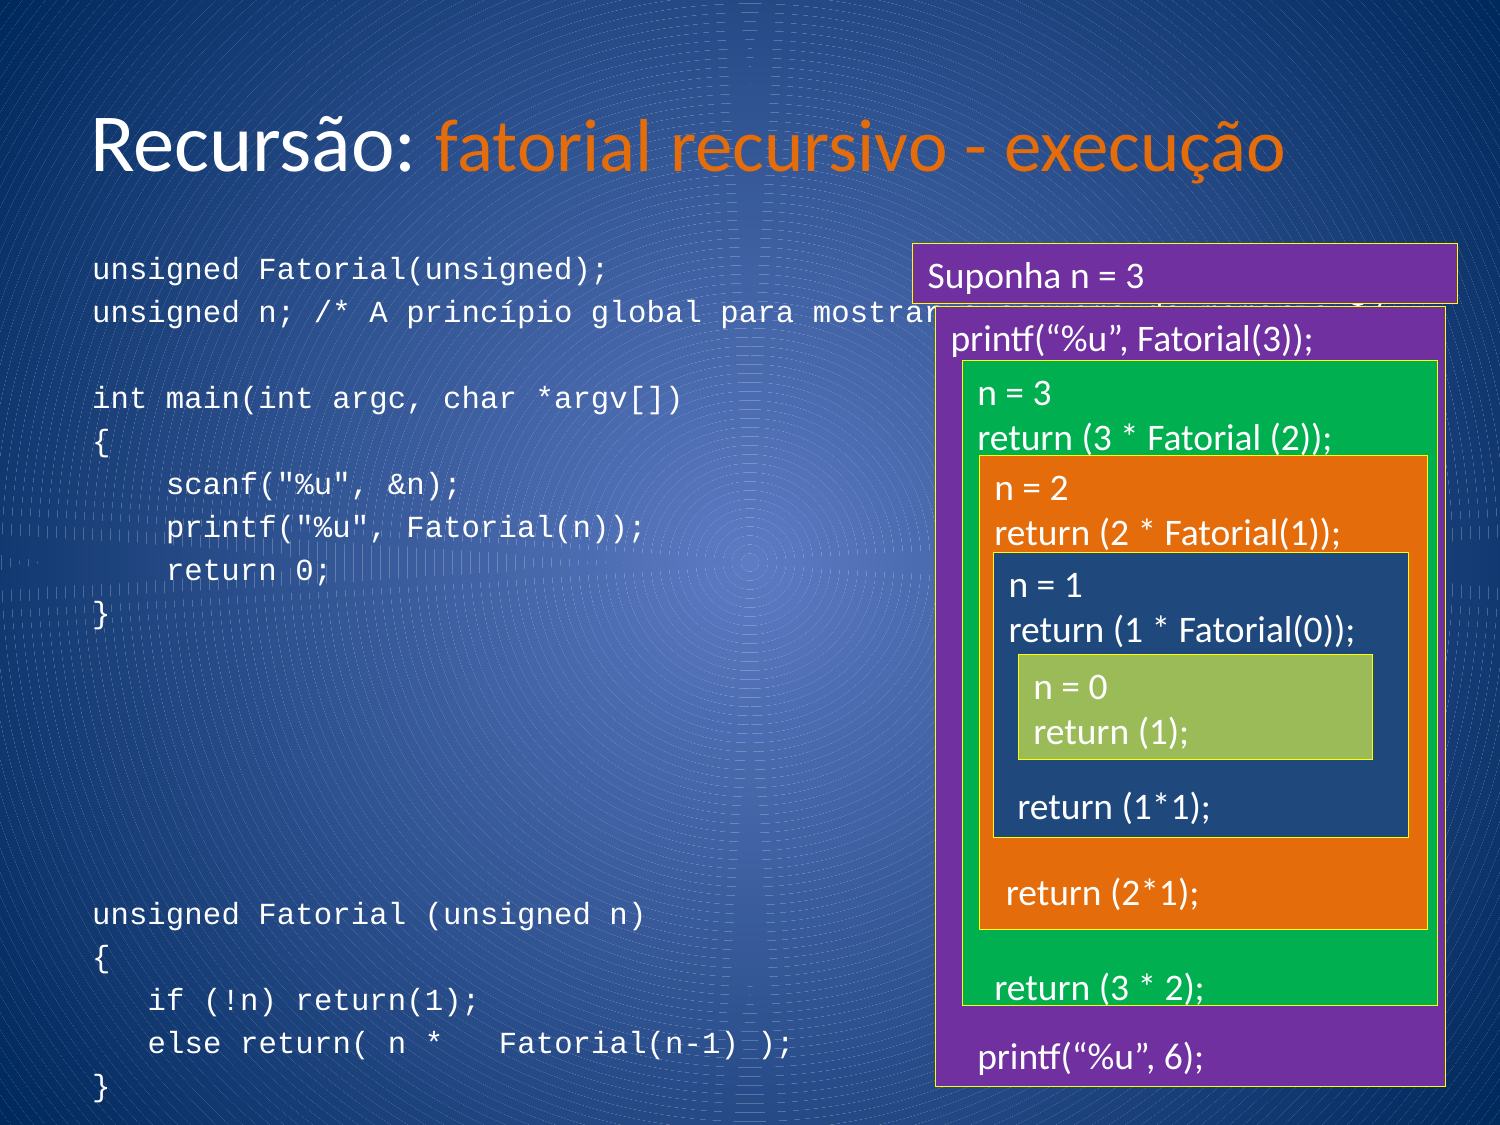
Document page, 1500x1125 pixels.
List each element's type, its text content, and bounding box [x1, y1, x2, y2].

title Recursão: fatorial recursivo - execução [75, 45, 1425, 233]
text_box return (3 * 2); [979, 955, 1323, 1016]
text_box return (2*1); [991, 861, 1334, 921]
text_box n = 2 return (2 * Fatorial(1)); [979, 455, 1428, 930]
text_box printf(“%u”, Fatorial(3)); [935, 306, 1446, 1087]
text_box n = 3 return (3 * Fatorial (2)); [962, 360, 1438, 1006]
text_box return (1*1); [1002, 774, 1345, 835]
text_box Suponha n = 3 [912, 243, 1458, 304]
text_box n = 1 return (1 * Fatorial(0)); [993, 552, 1409, 838]
list unsigned Fatorial(unsigned); unsigned n; /* A princípio global para mostrar o esquema da memória */ int main(int argc, char *argv[]) { scanf("%u", &n); printf("%u", Fatorial(n)); return 0; } unsigned Fatorial (unsigned n) { if (!n) return(1); else return( n * Fatorial(n-1) ); } [77, 241, 1428, 1125]
text_box printf(“%u”, 6); [962, 1024, 1306, 1084]
text_box n = 0 return (1); [1018, 654, 1373, 760]
